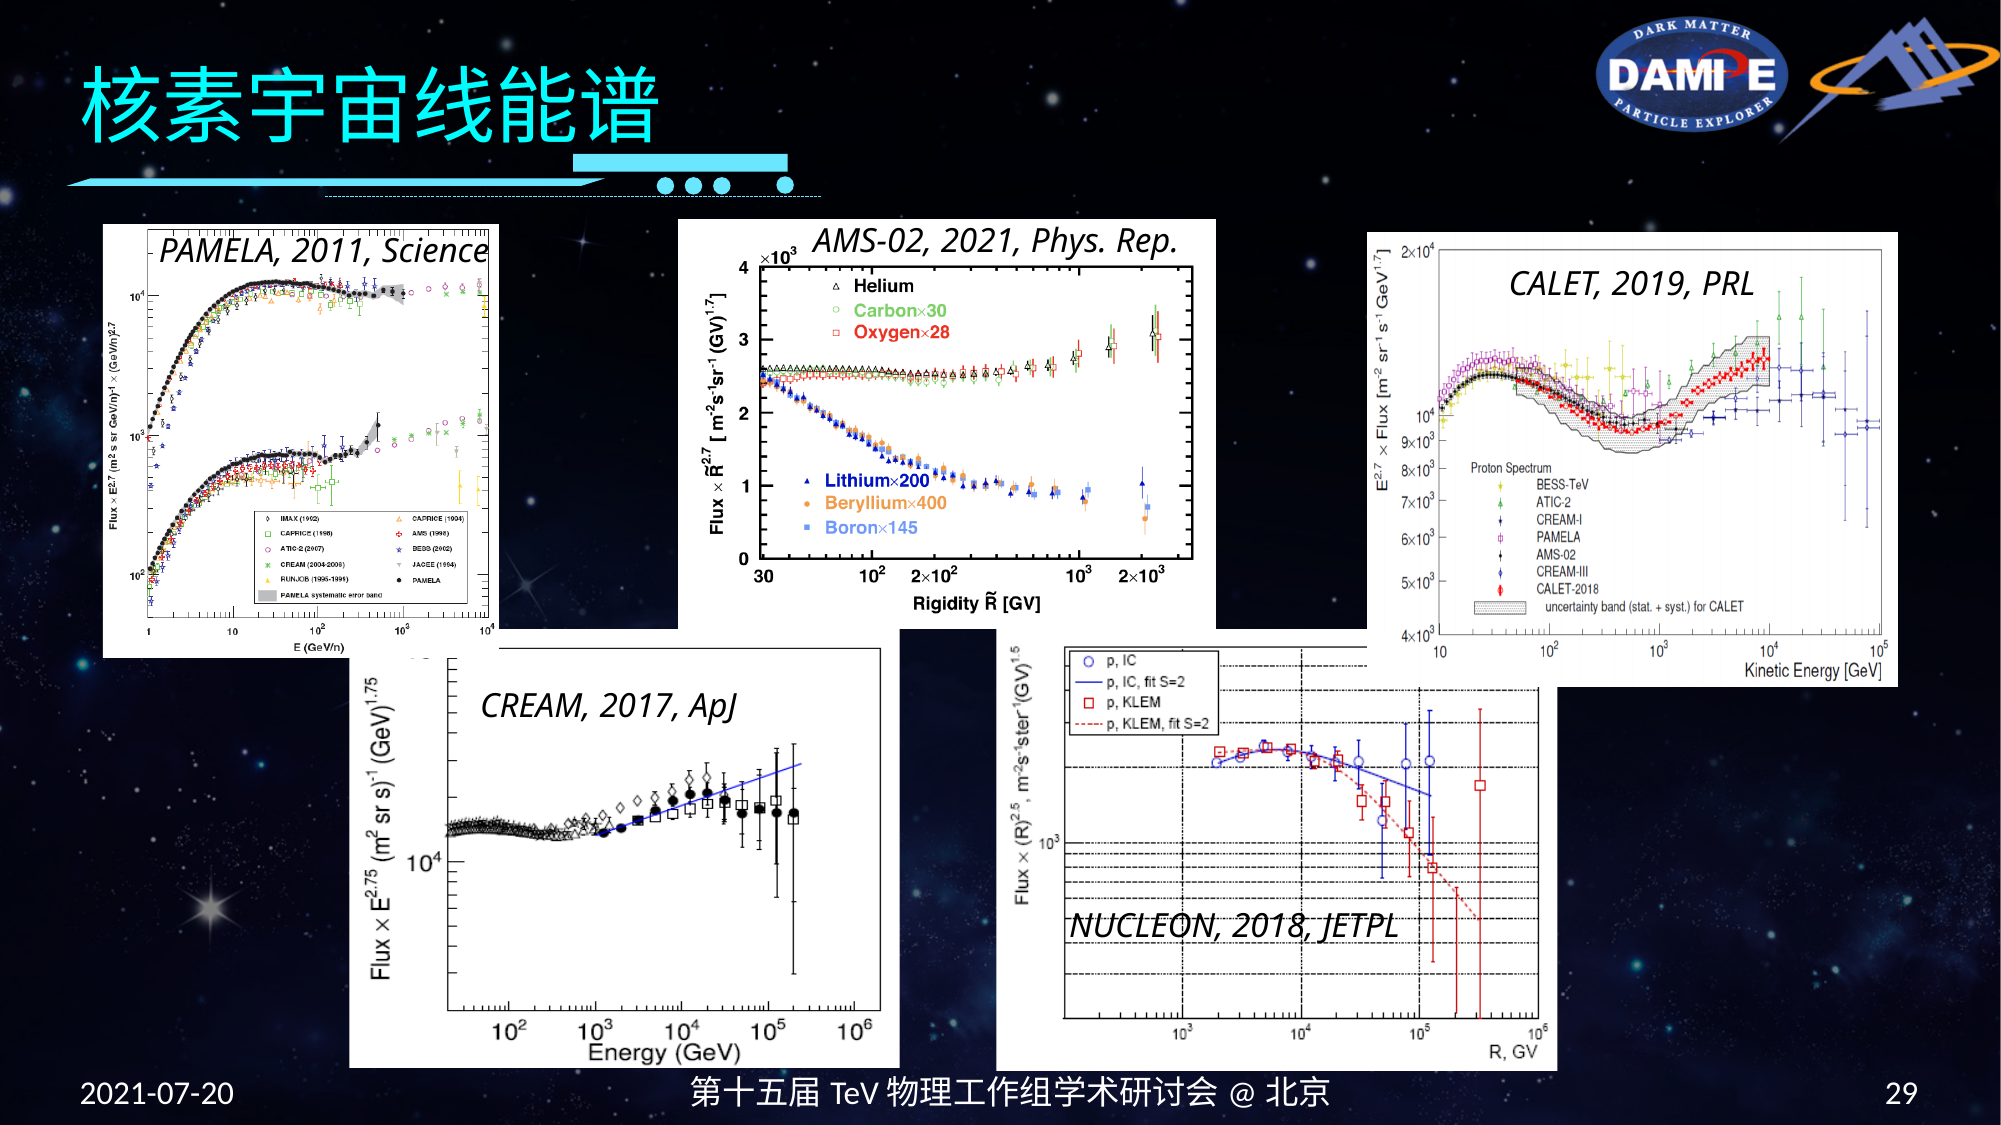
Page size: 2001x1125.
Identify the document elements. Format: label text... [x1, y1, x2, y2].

picture [0, 0, 2001, 1125]
footer 第十五届TeV物理工作组学术研讨会@北京 [302, 1061, 1719, 1122]
text_box PAMELA, 2011, Science [138, 221, 511, 277]
slide_number 29 [1743, 1061, 1934, 1122]
title 核素宇宙线能谱 [64, 41, 1936, 178]
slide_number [64, 1061, 275, 1122]
text_box AMS-02, 2021, Phys. Rep. [780, 211, 1213, 219]
